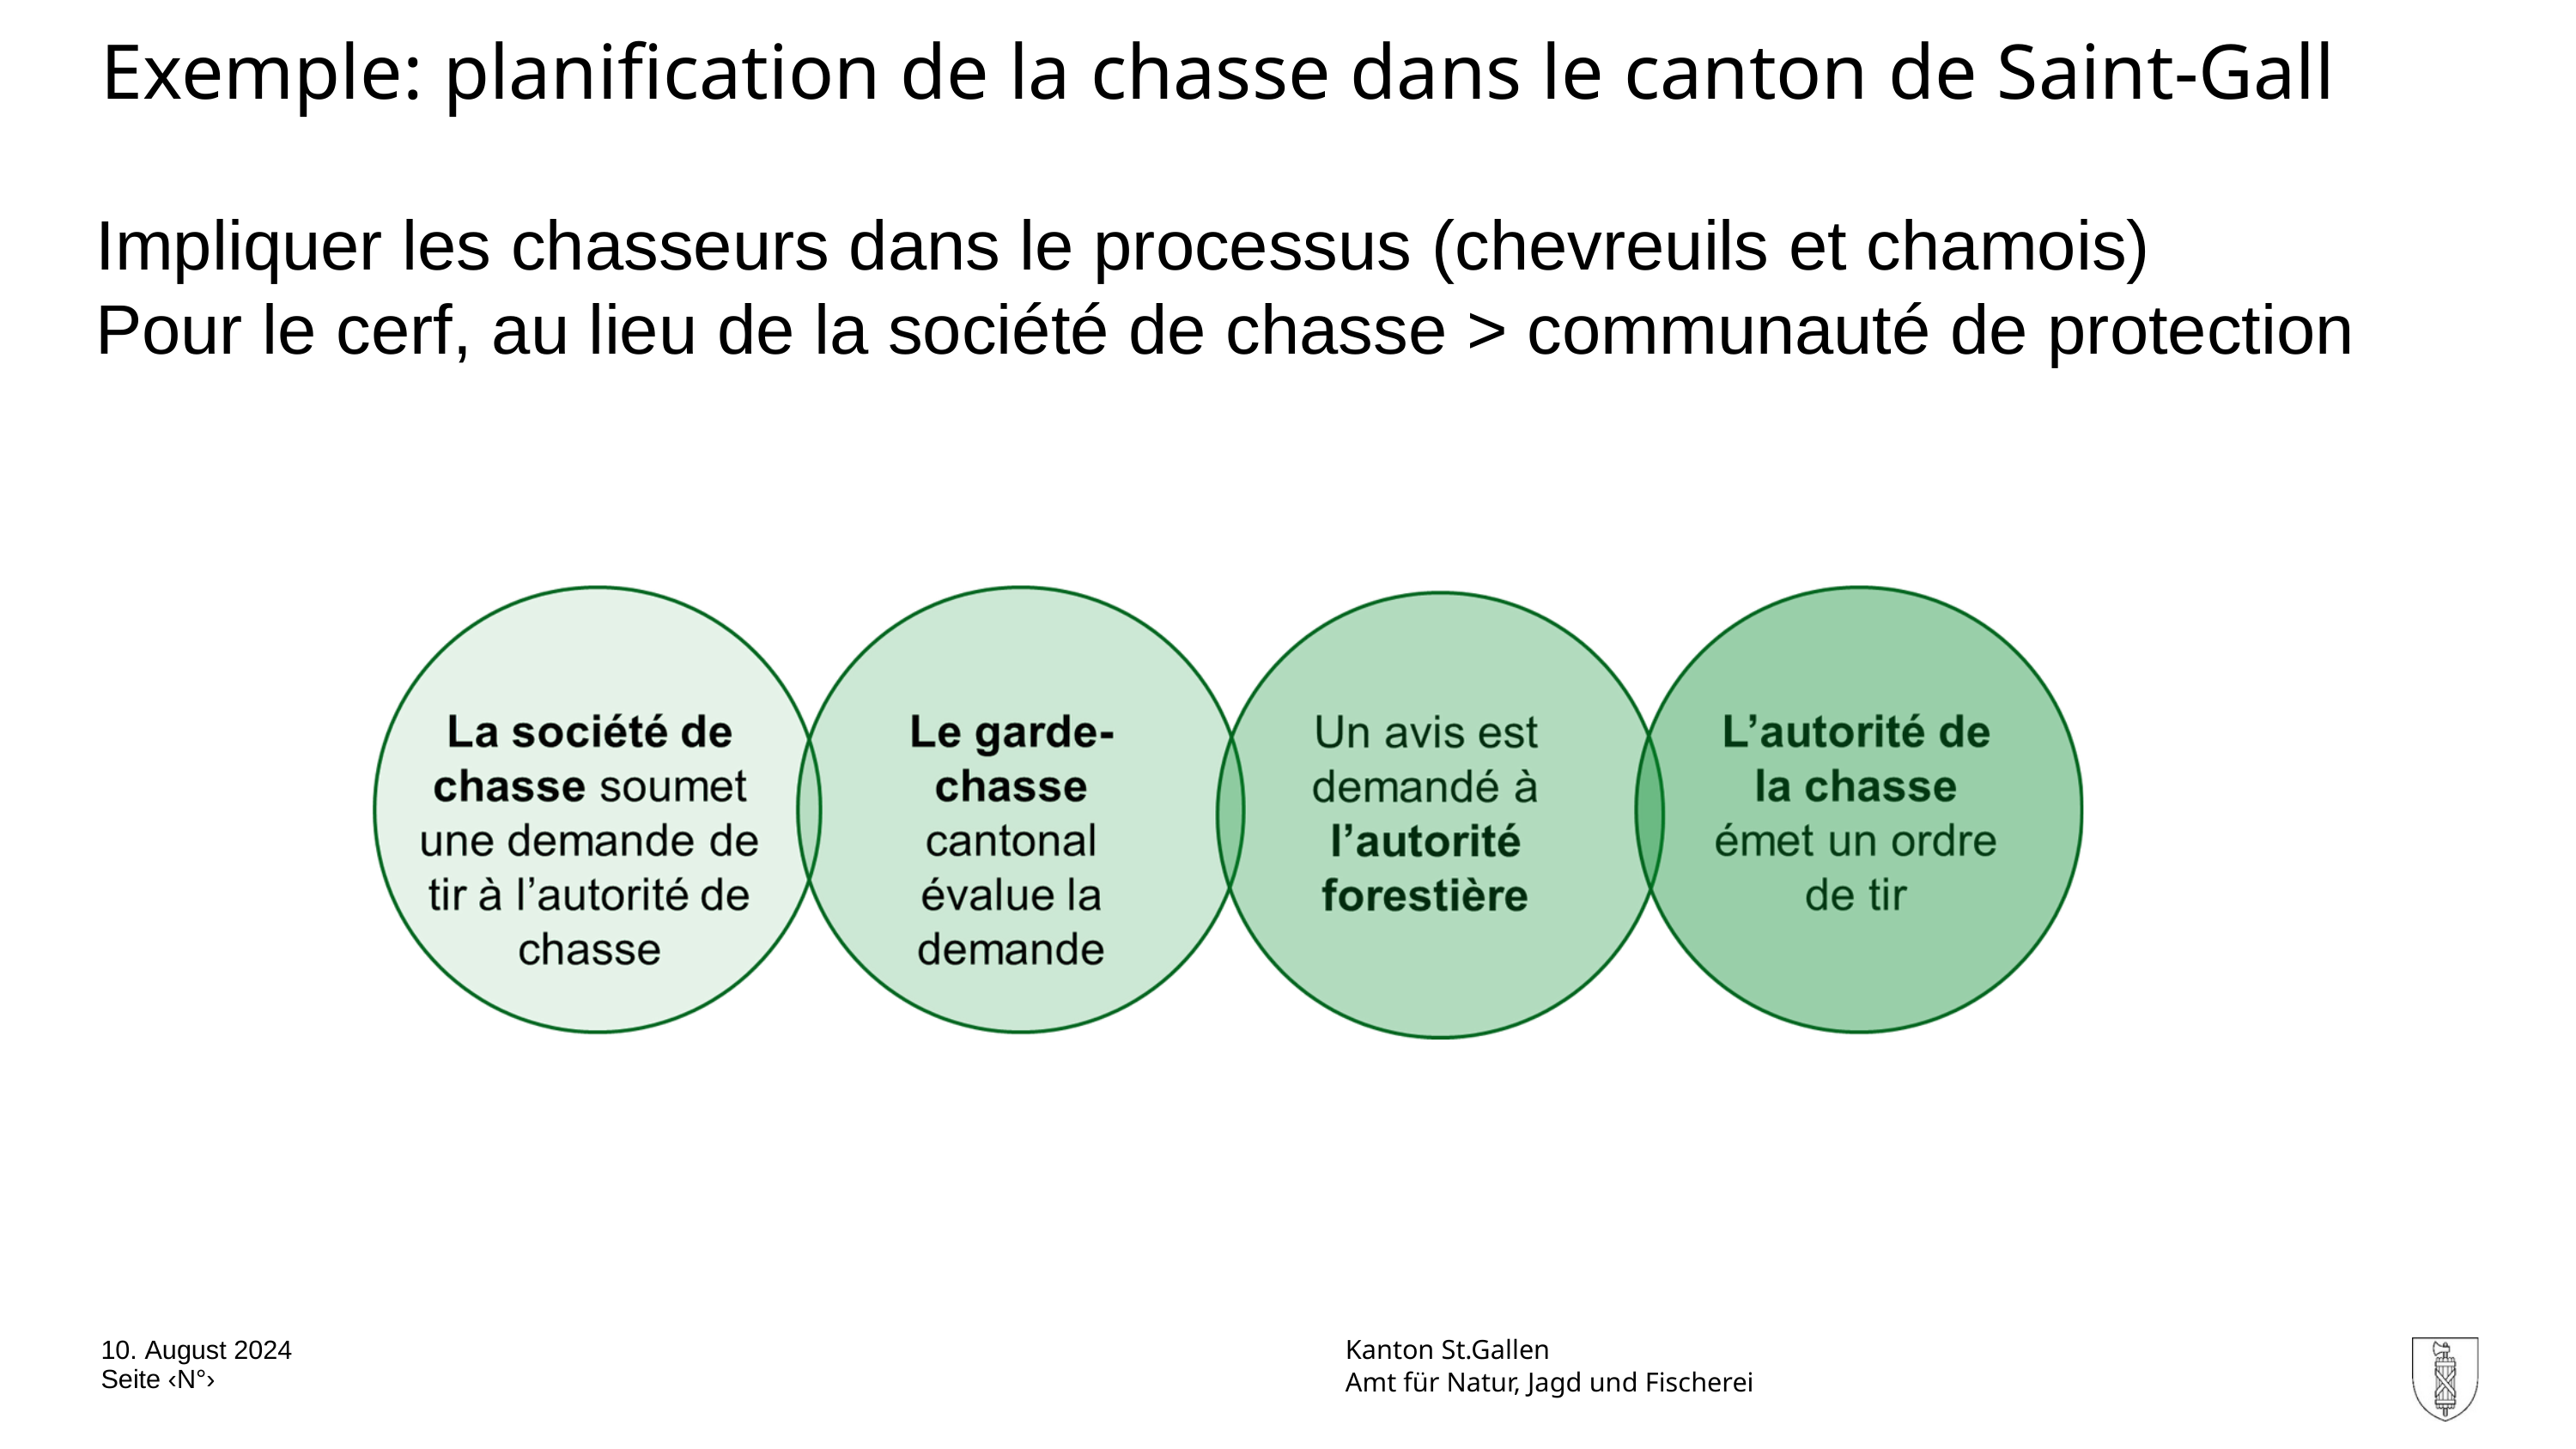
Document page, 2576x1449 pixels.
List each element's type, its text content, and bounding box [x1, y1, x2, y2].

text_box 10. August 2024 [100, 1332, 541, 1365]
text_box [2412, 1337, 2479, 1422]
text_box Kanton St.Gallen [1345, 1332, 2372, 1365]
text_box [368, 585, 2084, 1040]
text_box Exemple: planification de la chasse dans le canton de Saint-Gall [100, 23, 2472, 115]
text_box Impliquer les chasseurs dans le processus (chevreuils et chamois) Pour le cerf, au lieu de la société de chasse > communauté de protection [95, 200, 2472, 368]
text_box Amt für Natur, Jagd und Fischerei [1345, 1365, 2372, 1397]
text_box Seite ‹N°› [100, 1365, 541, 1395]
